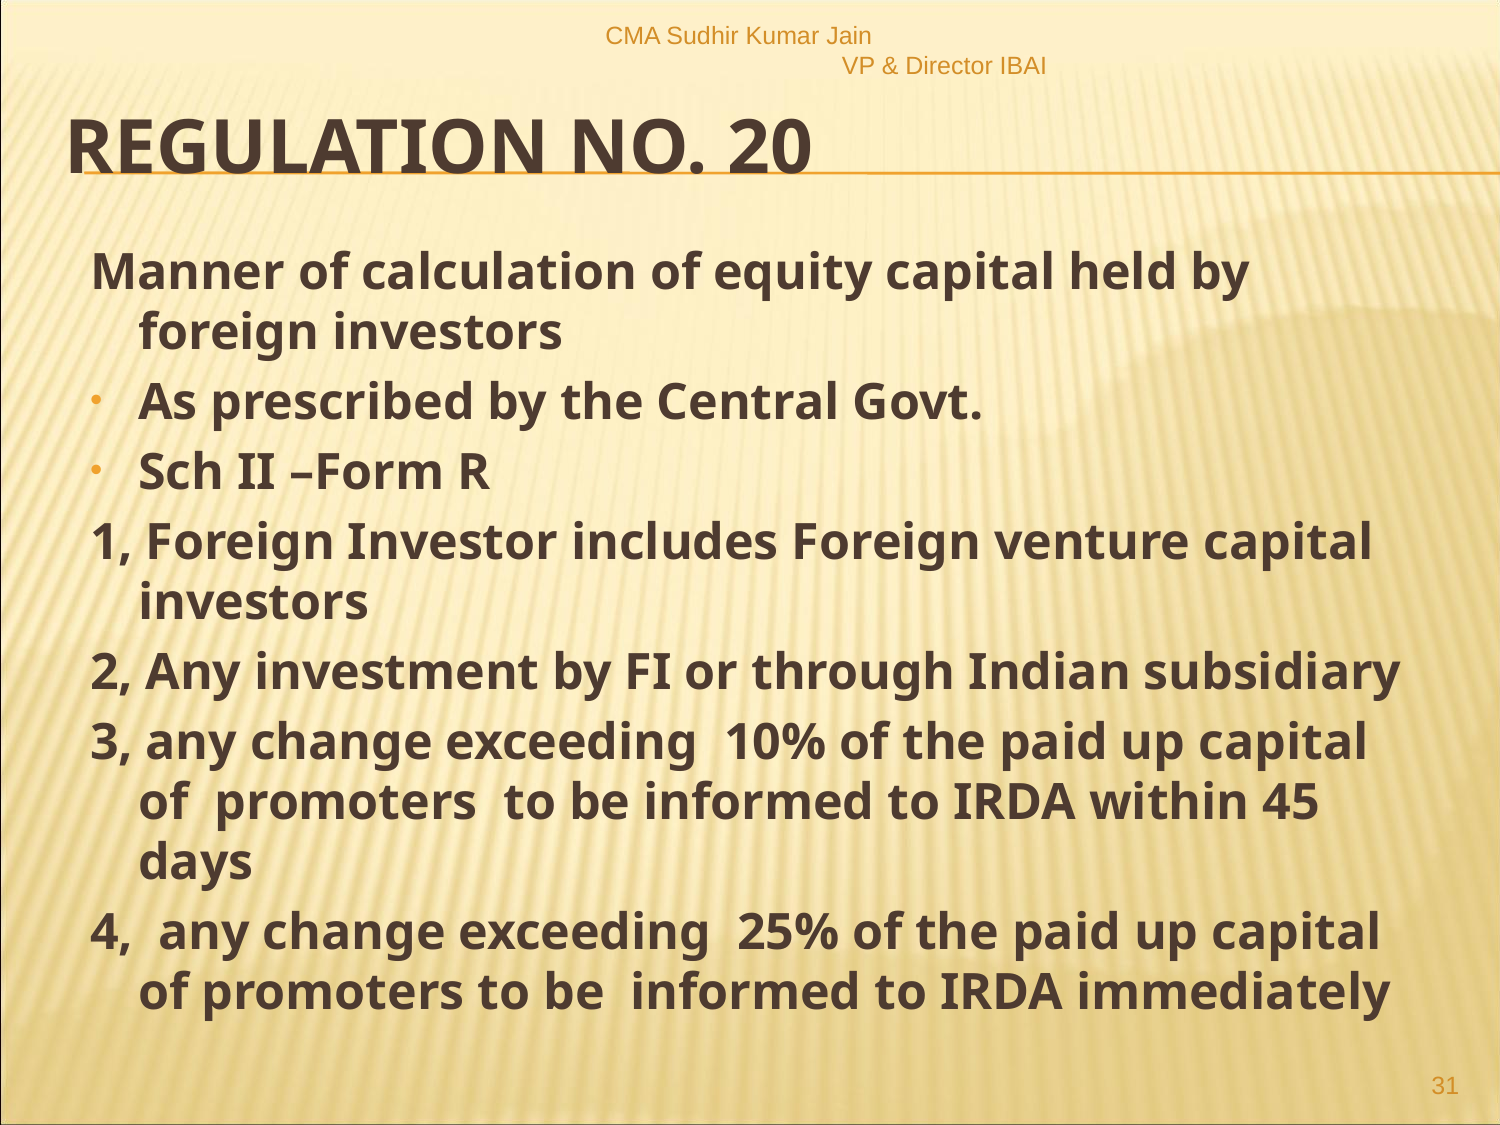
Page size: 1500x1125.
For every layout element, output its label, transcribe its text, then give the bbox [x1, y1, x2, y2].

title Regulation no. 20 [50, 75, 1475, 213]
footer CMA Sudhir Kumar Jain VP & Director IBAI [587, 12, 1063, 60]
list Manner of calculation of equity capital held by foreign investors As prescribed by the Central Govt. Sch II –Form R 1, Foreign Investor includes Foreign venture capital investors 2, Any investment by FI or through Indian subsidiary 3, any change exceeding 10% of the paid up capital of promoters to be informed to IRDA within 45 days 4, any change exceeding 25% of the paid up capital of promoters to be informed to IRDA immediately [75, 231, 1425, 1094]
picture [0, 0, 1500, 1125]
slide_number 31 [1350, 1061, 1475, 1103]
